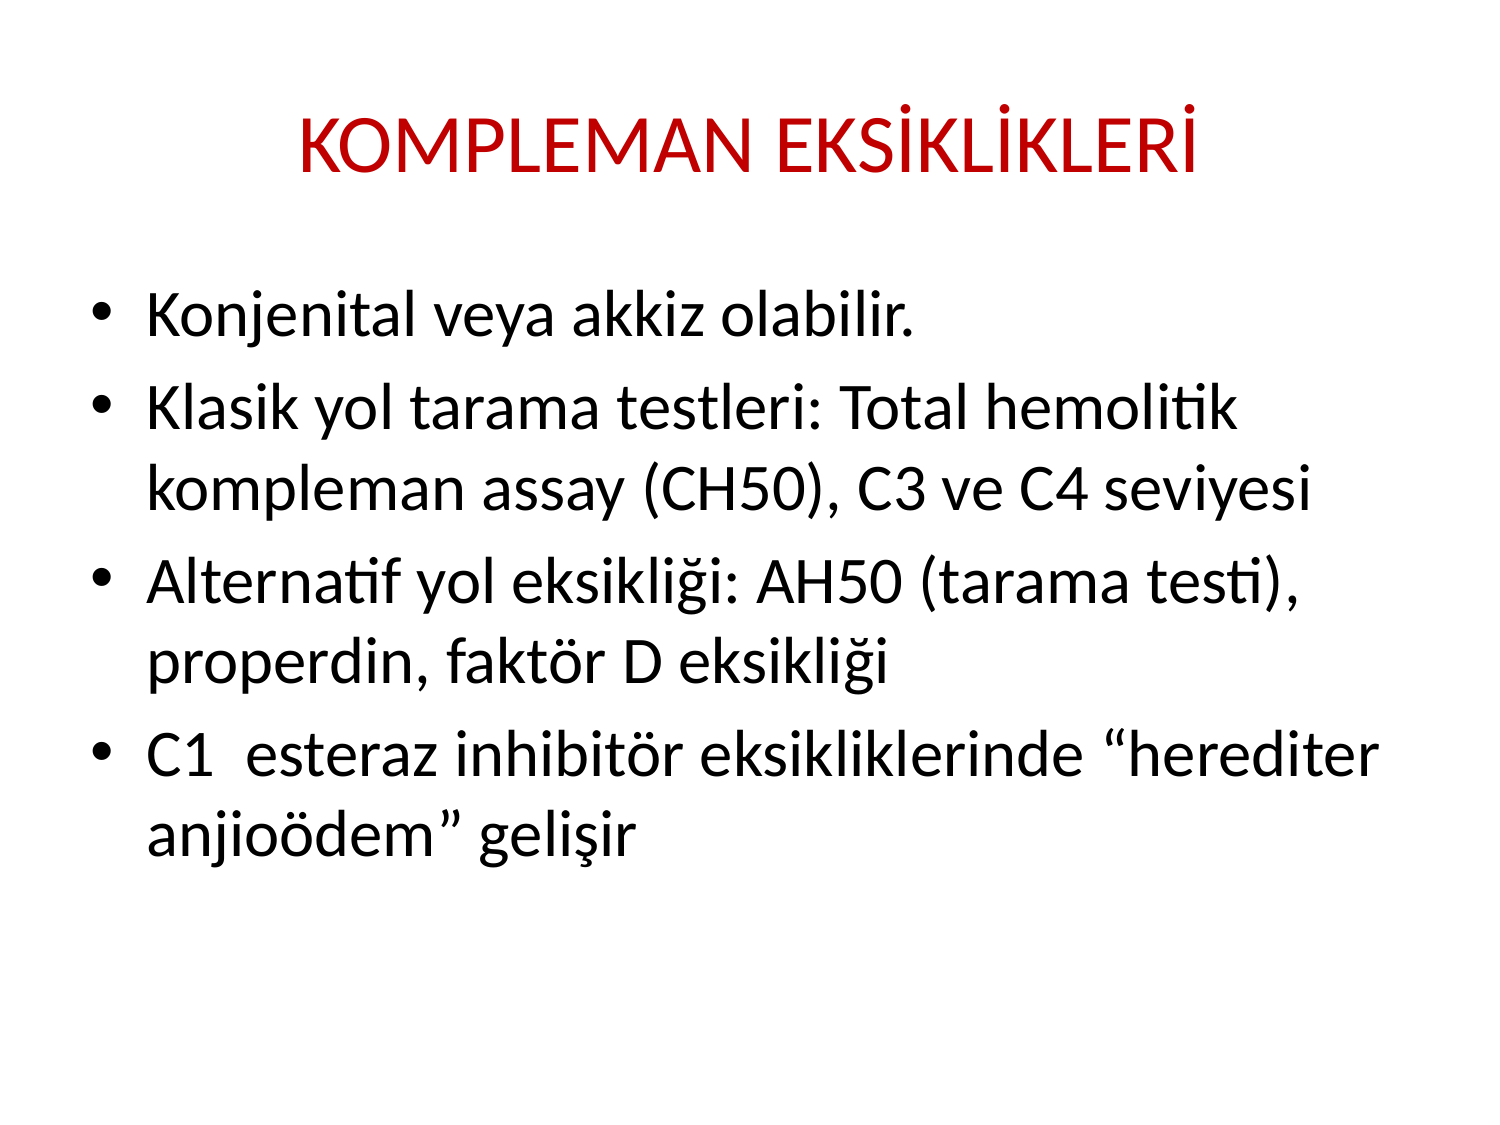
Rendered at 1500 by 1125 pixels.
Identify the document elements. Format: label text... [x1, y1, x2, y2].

list Konjenital veya akkiz olabilir. Klasik yol tarama testleri: Total hemolitik kompleman assay (CH50), C3 ve C4 seviyesi Alternatif yol eksikliği: AH50 (tarama testi), properdin, faktör D eksikliği C1 esteraz inhibitör eksikliklerinde “herediter anjioödemˮ gelişir [75, 262, 1425, 1005]
title KOMPLEMAN EKSİKLİKLERİ [75, 45, 1425, 233]
